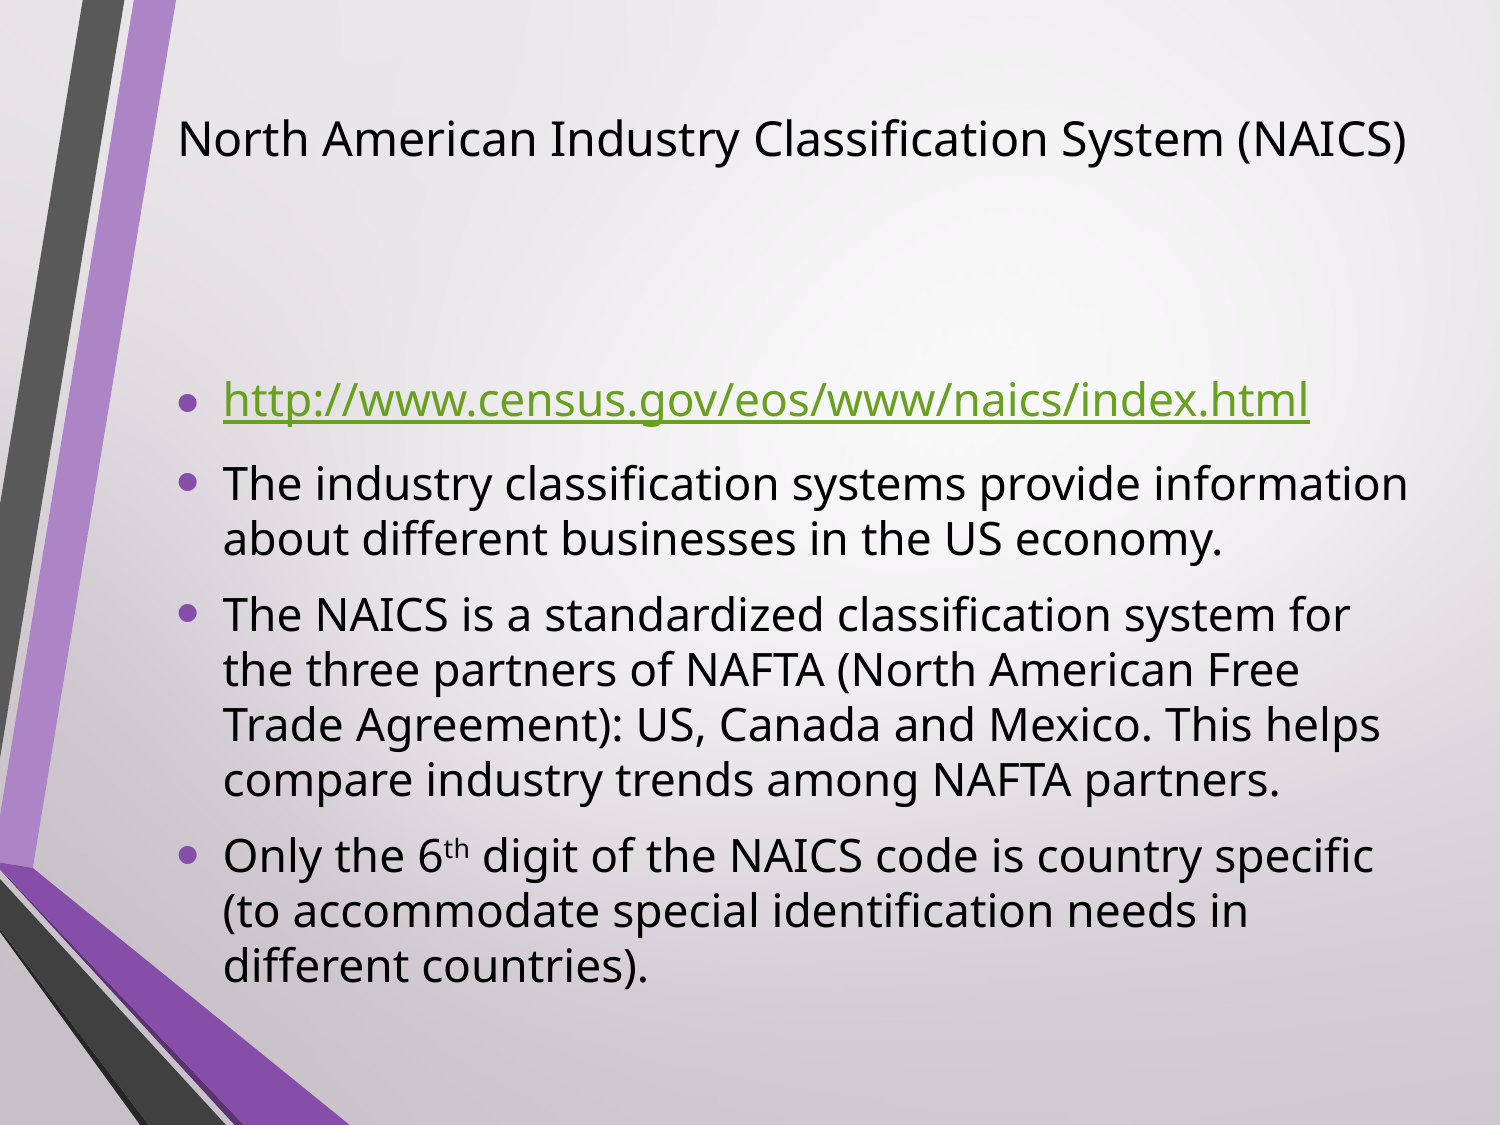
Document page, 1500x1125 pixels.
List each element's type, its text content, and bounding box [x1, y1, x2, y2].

title North American Industry Classification System (NAICS) [161, 75, 1425, 200]
list http://www.census.gov/eos/www/naics/index.html The industry classification systems provide information about different businesses in the US economy. The NAICS is a standardized classification system for the three partners of NAFTA (North American Free Trade Agreement): US, Canada and Mexico. This helps compare industry trends among NAFTA partners. Only the 6th digit of the NAICS code is country specific (to accommodate special identification needs in different countries). [161, 287, 1425, 1013]
